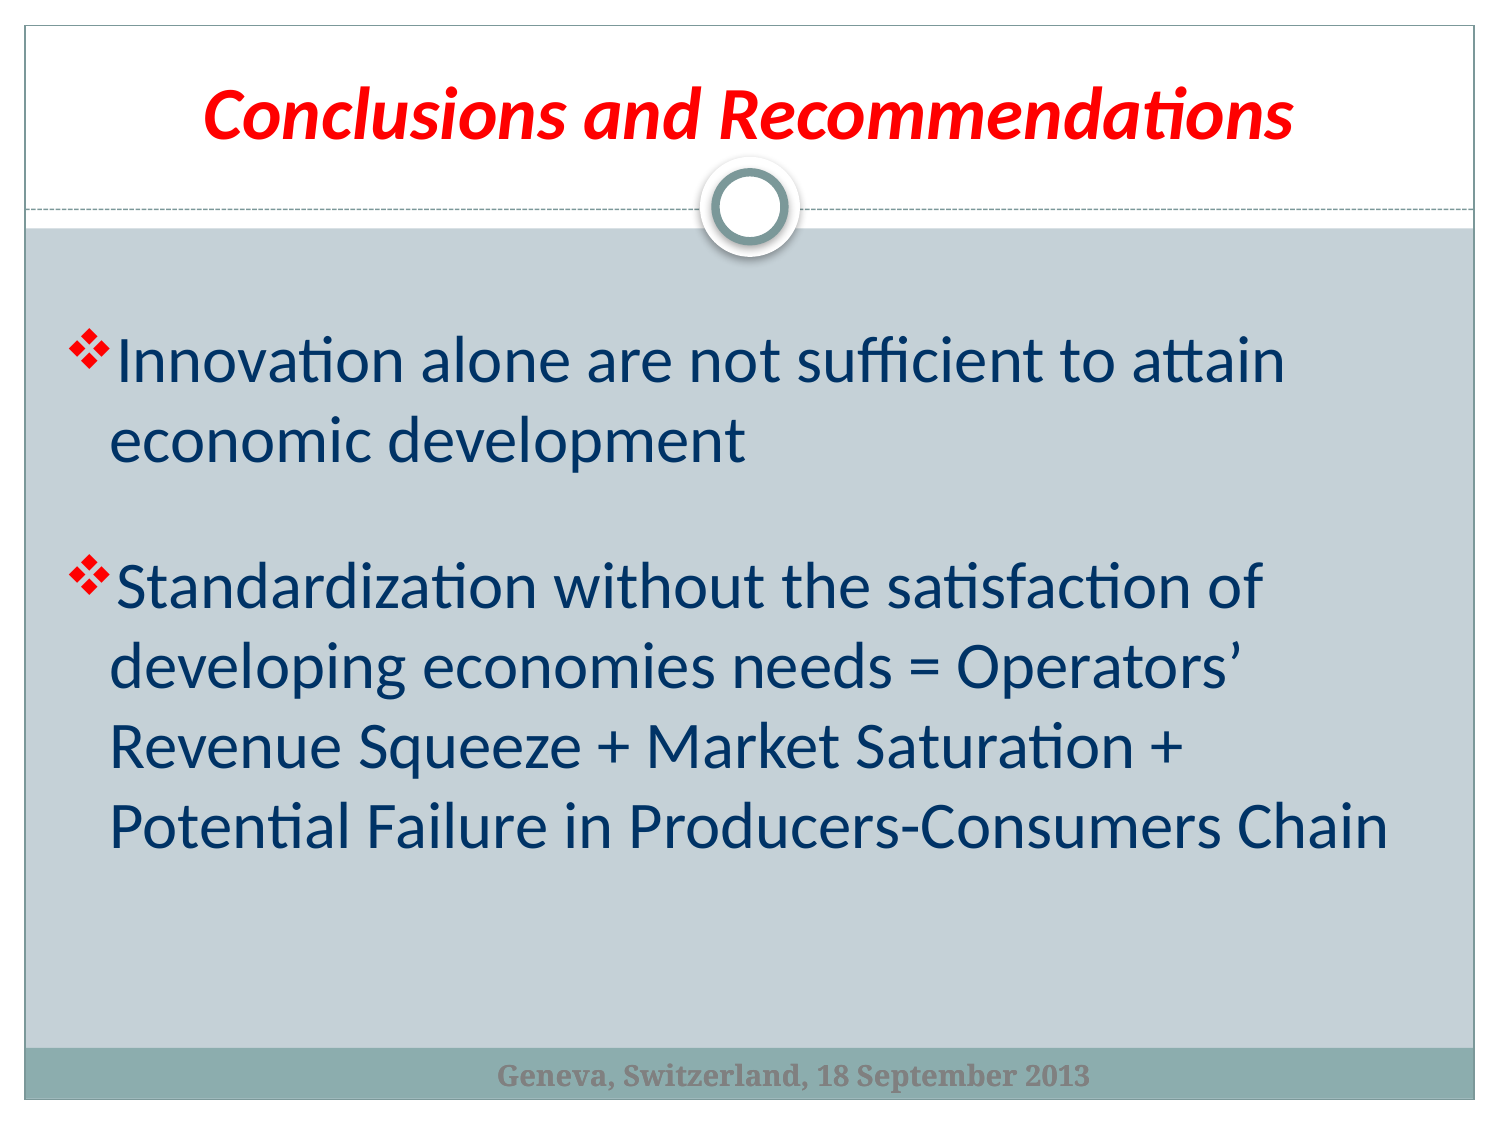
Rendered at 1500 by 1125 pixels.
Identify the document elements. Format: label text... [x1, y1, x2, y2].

title Conclusions and Recommendations [49, 37, 1450, 162]
list Innovation alone are not sufficient to attain economic development Standardization without the satisfaction of developing economies needs = Operators’ Revenue Squeeze + Market Saturation + Potential Failure in Producers-Consumers Chain [49, 250, 1445, 1001]
